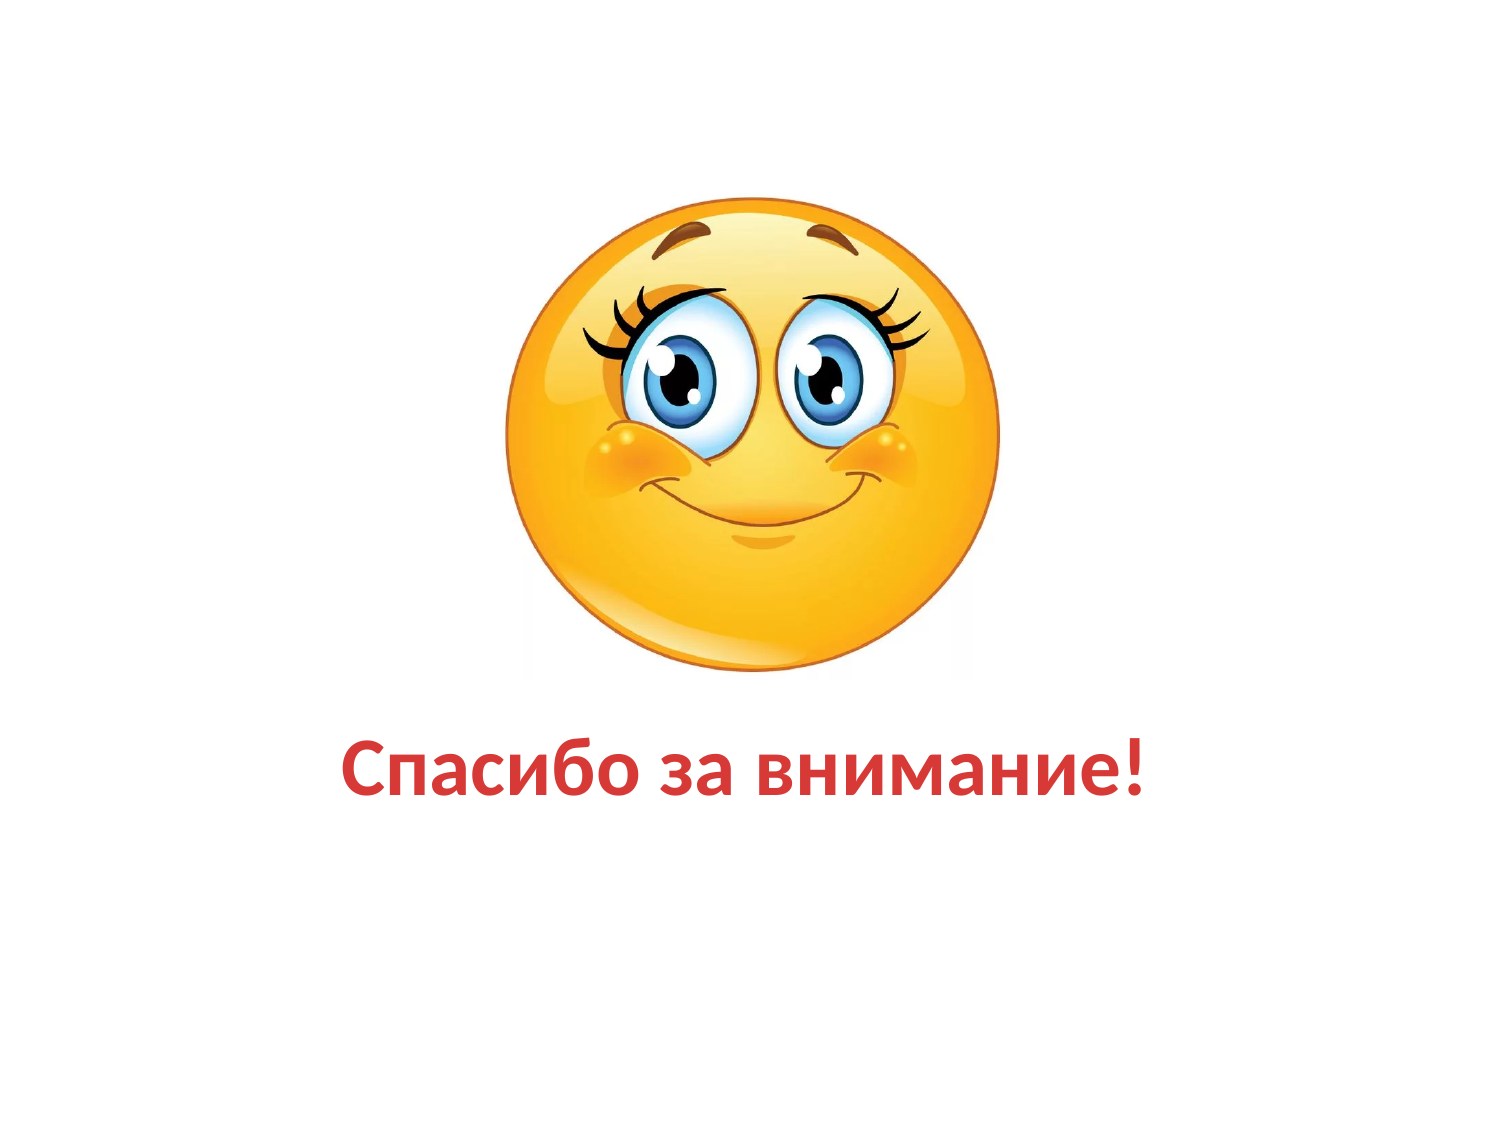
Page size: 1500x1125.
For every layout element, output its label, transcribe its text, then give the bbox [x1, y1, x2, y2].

picture [501, 184, 1003, 681]
text_box Спасибо за внимание! [17, 704, 1473, 819]
